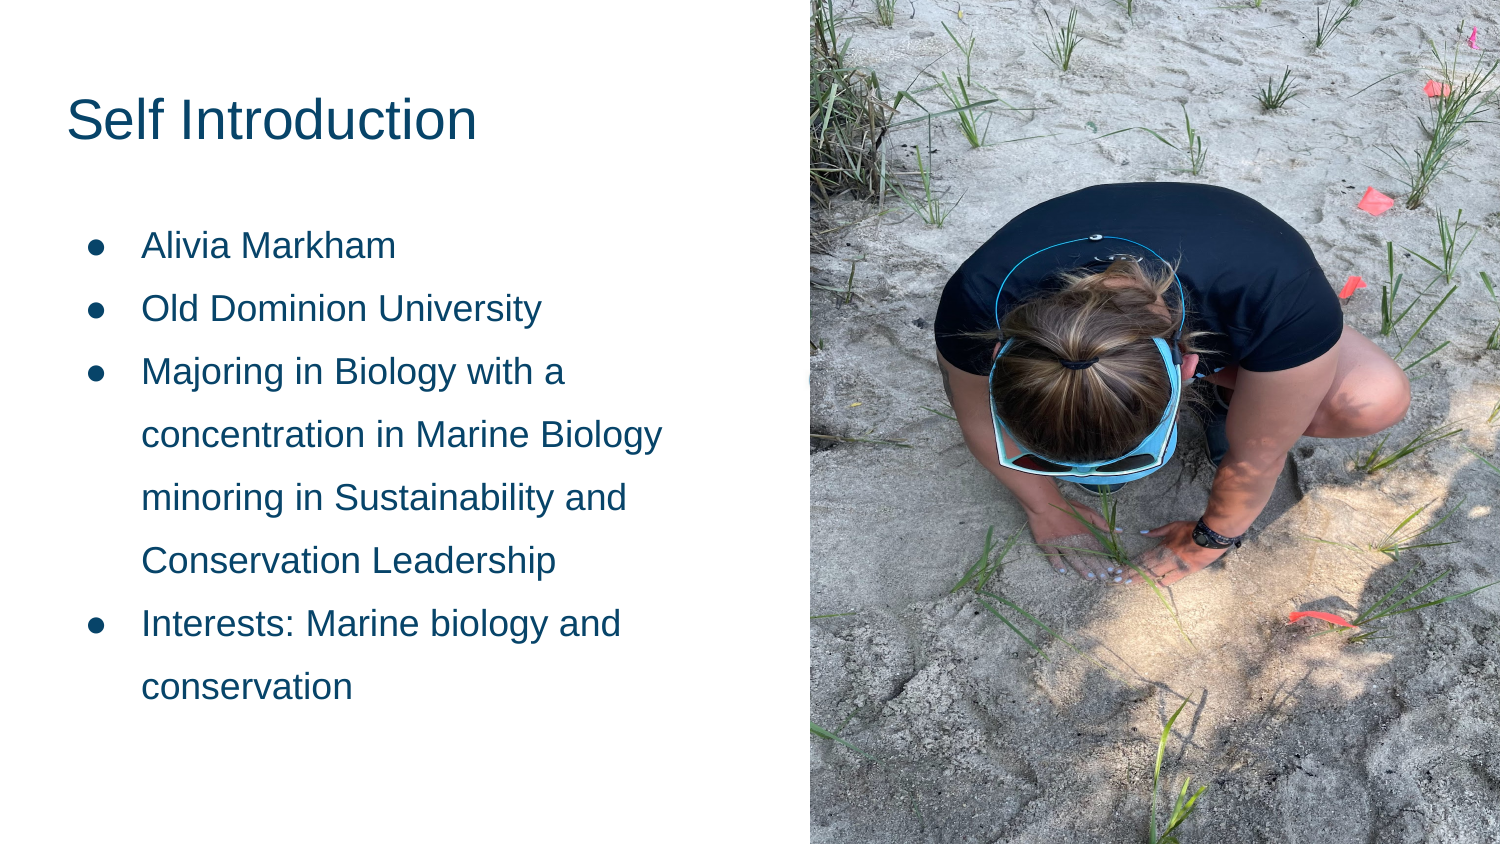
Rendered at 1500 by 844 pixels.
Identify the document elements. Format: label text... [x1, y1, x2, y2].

title Self Introduction [51, 72, 805, 167]
picture [703, 0, 1500, 844]
list Alivia Markham Old Dominion University Majoring in Biology with a concentration in Marine Biology minoring in Sustainability and Conservation Leadership Interests: Marine biology and conservation [51, 189, 782, 844]
